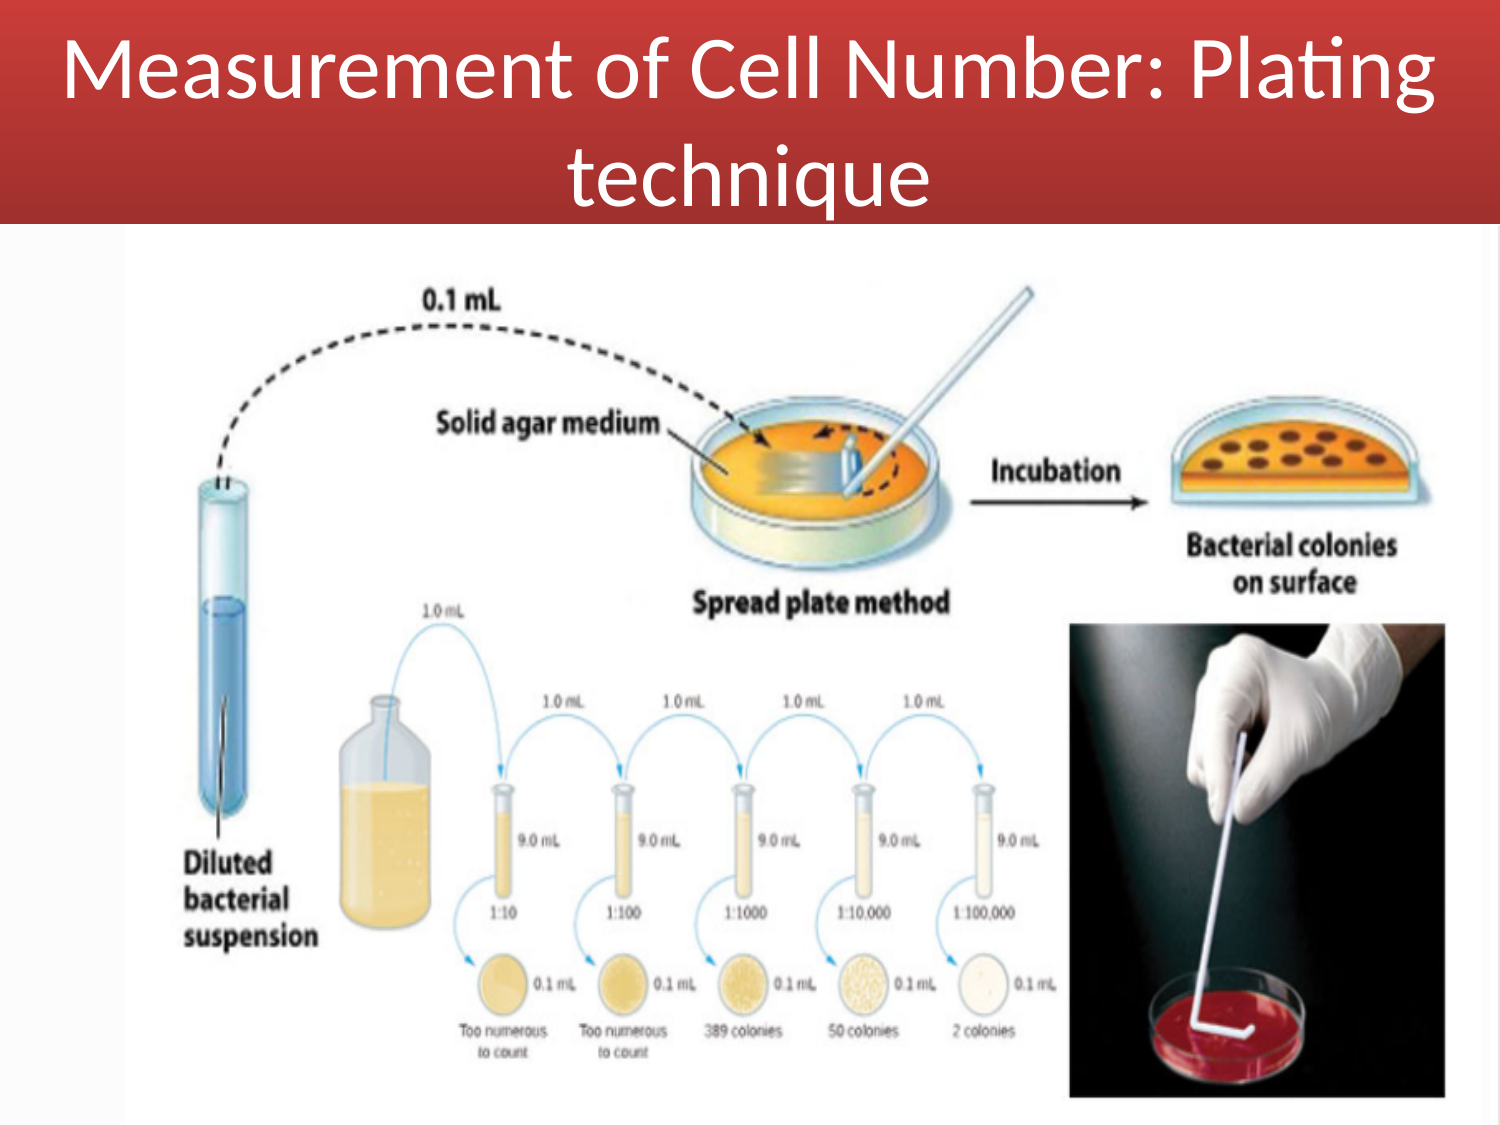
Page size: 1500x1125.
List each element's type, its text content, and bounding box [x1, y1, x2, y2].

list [0, 224, 1500, 1125]
title Measurement of Cell Number: Plating technique [0, 0, 1500, 224]
